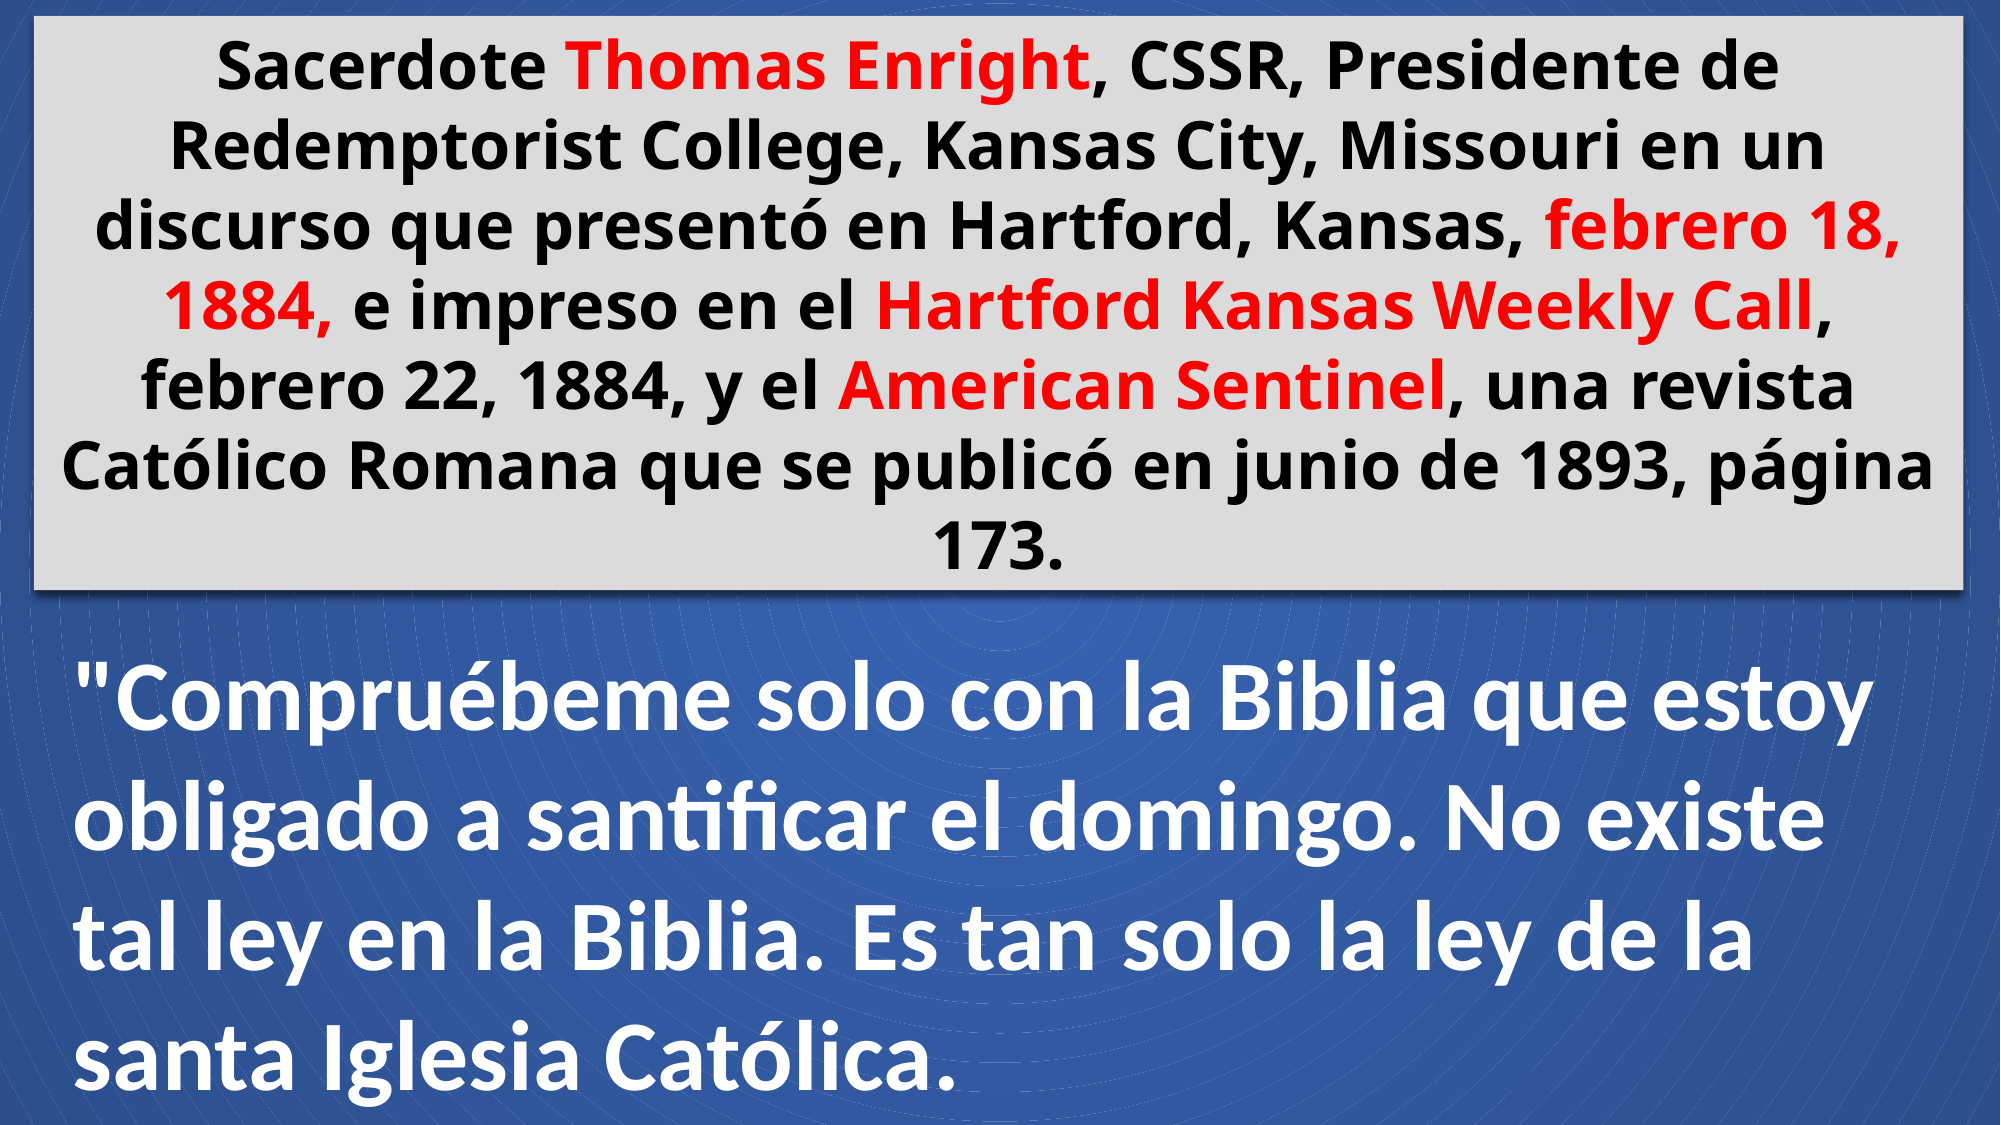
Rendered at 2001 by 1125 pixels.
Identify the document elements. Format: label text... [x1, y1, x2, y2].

text_box Sacerdote Thomas Enright, CSSR, Presidente de Redemptorist College, Kansas City, Missouri en un discurso que presentó en Hartford, Kansas, febrero 18, 1884, e impreso en el Hartford Kansas Weekly Call, febrero 22, 1884, y el American Sentinel, una revista Católico Romana que se publicó en junio de 1893, página 173. [33, 15, 1964, 591]
text_box "Compruébeme solo con la Biblia que estoy obligado a santificar el domingo. No existe tal ley en la Biblia. Es tan solo la ley de la santa Iglesia Católica. [58, 623, 1896, 1119]
